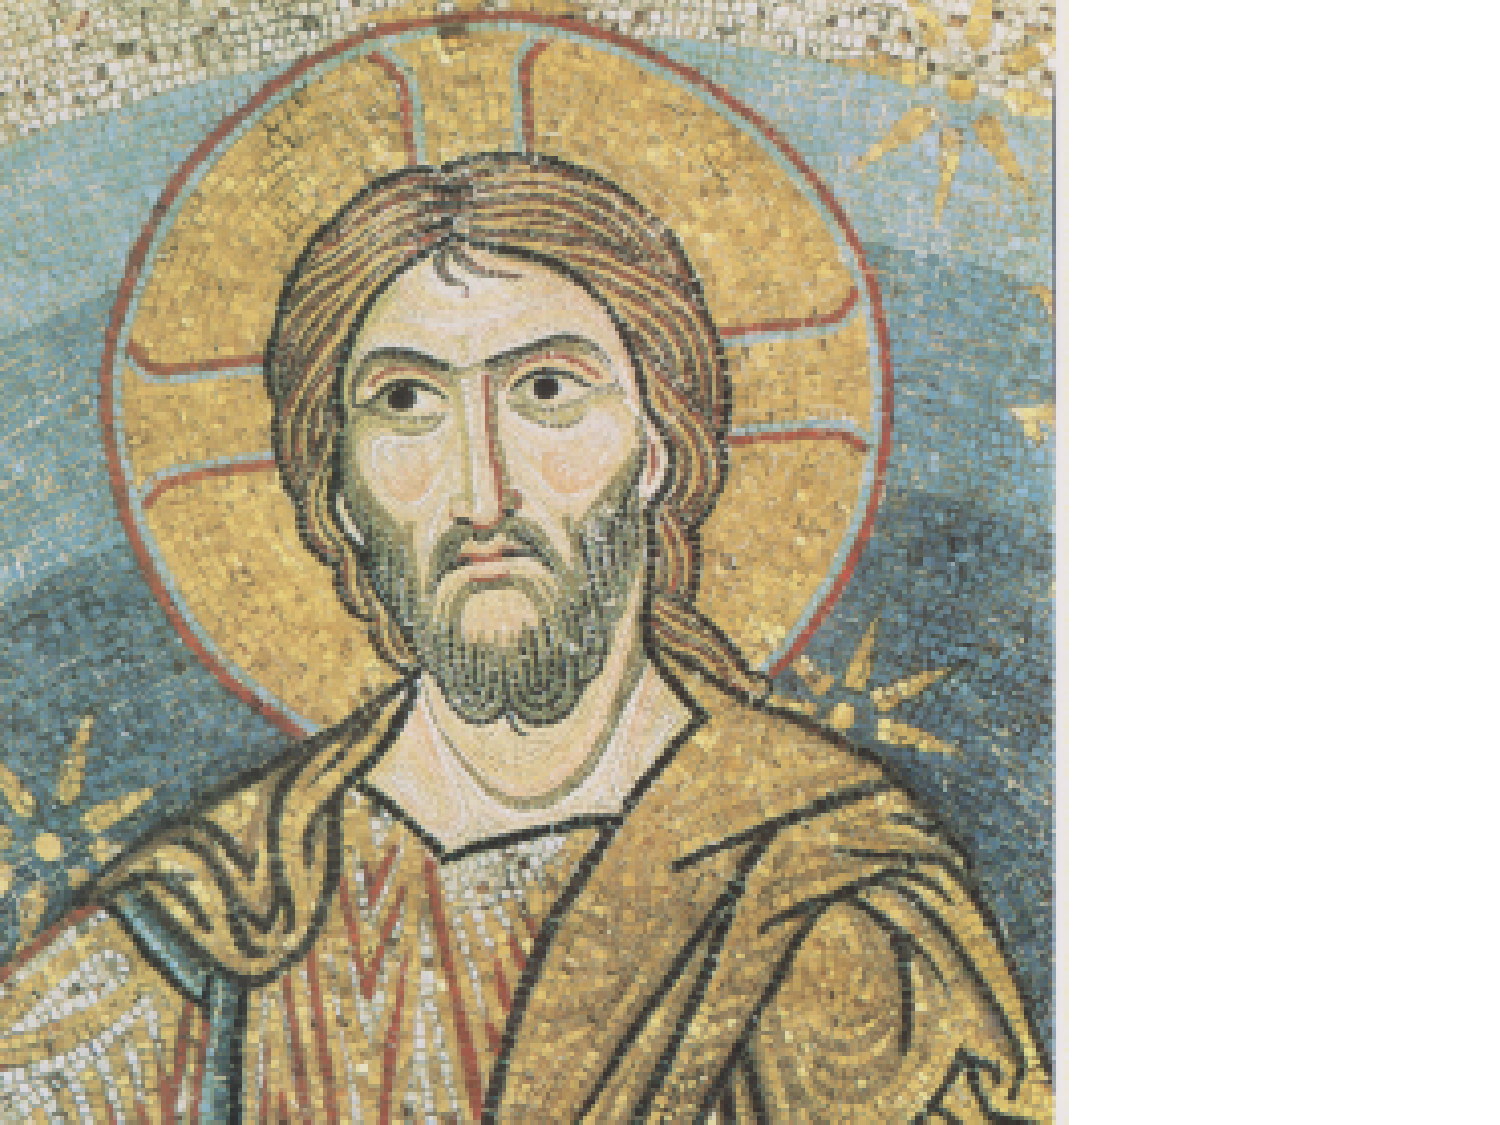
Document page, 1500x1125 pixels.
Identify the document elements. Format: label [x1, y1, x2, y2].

list [0, 0, 1069, 1125]
